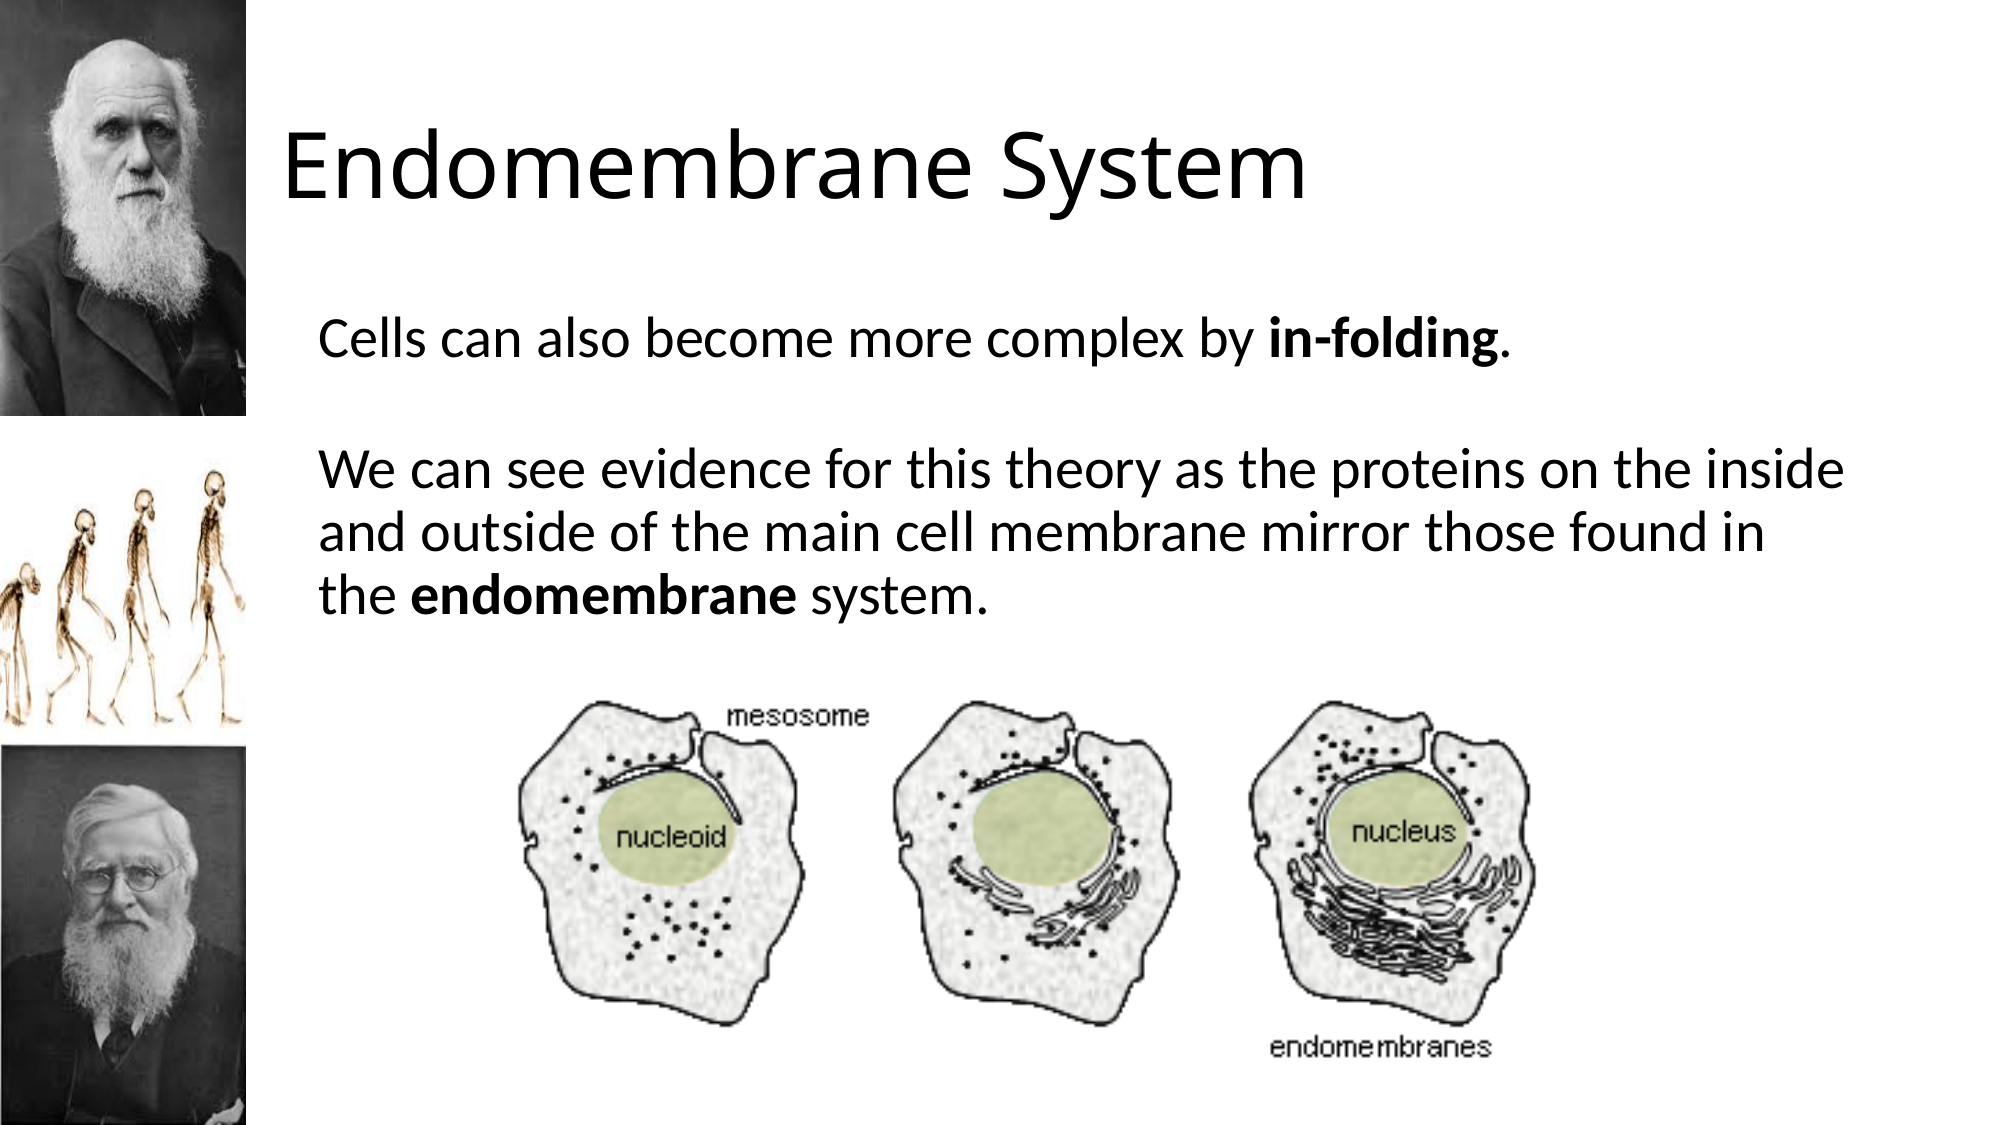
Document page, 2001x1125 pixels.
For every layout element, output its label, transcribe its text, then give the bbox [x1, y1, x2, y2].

list Cells can also become more complex by in-folding. We can see evidence for this theory as the proteins on the inside and outside of the main cell membrane mirror those found in the endomembrane system. [265, 299, 1863, 1014]
picture [0, 444, 246, 1125]
picture [514, 688, 1550, 1080]
title Endomembrane System [265, 59, 1863, 278]
picture [0, 0, 246, 416]
